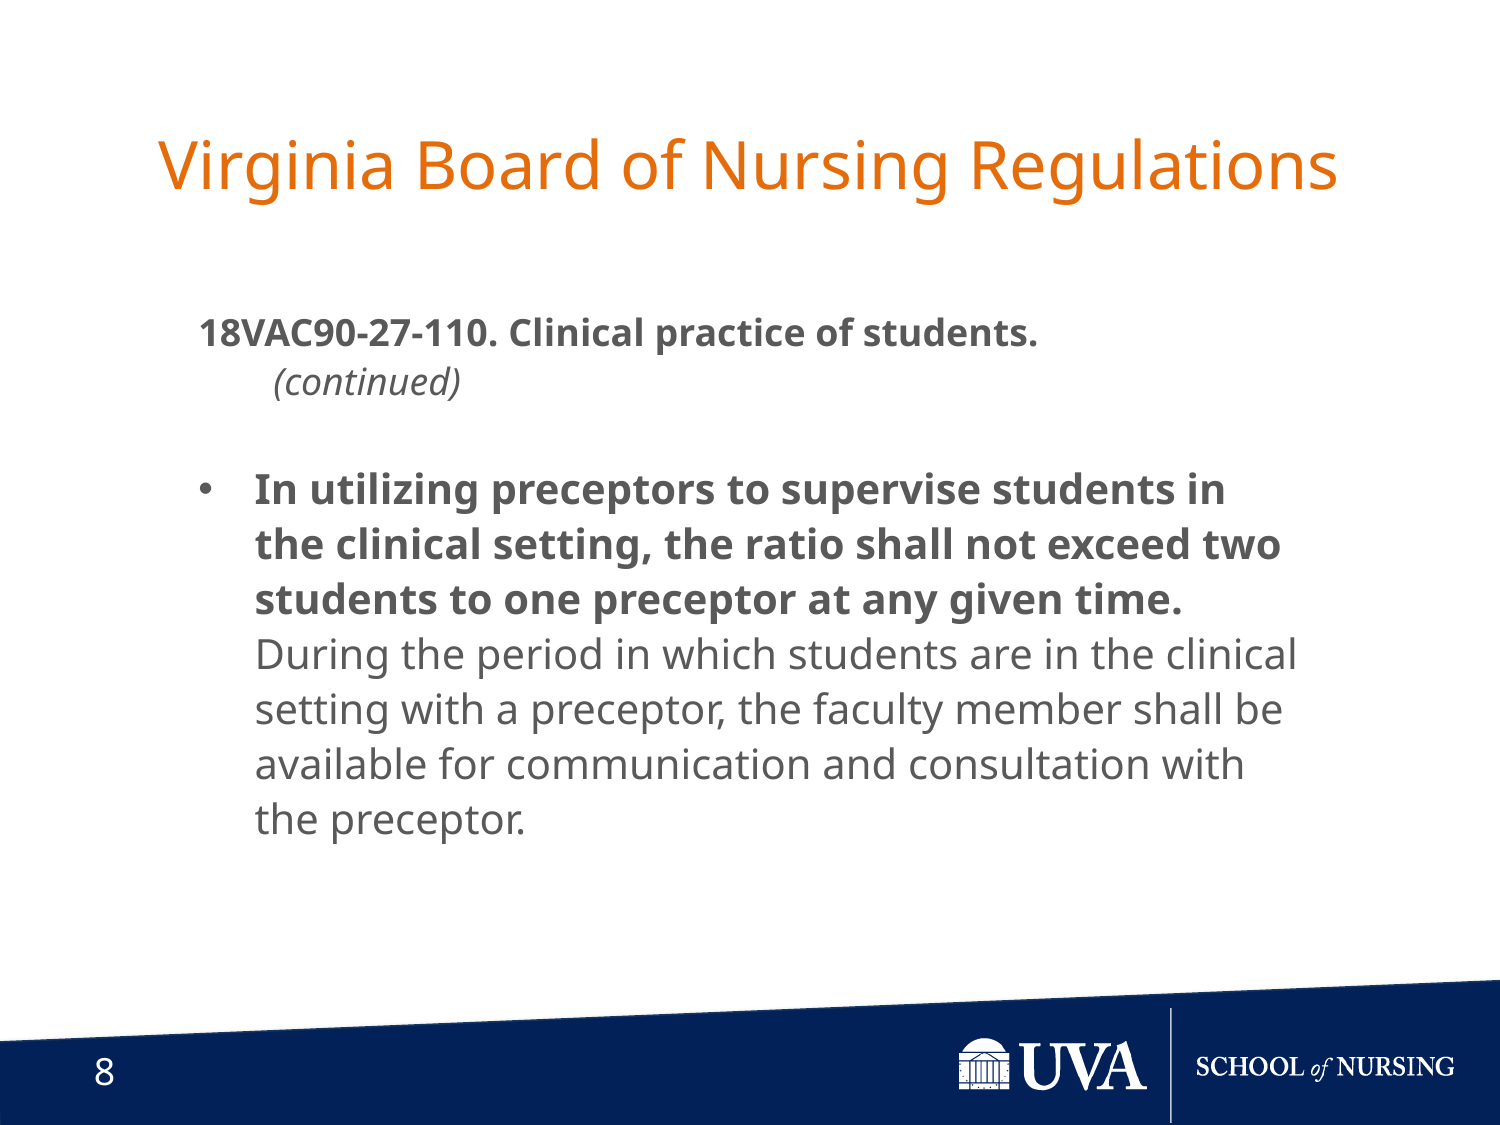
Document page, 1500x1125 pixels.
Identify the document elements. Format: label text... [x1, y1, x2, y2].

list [959, 1008, 1454, 1124]
text_box [0, 979, 1500, 1125]
title Virginia Board of Nursing Regulations [0, 68, 1500, 257]
slide_number 8 [78, 1043, 429, 1104]
text_box 18VAC90-27-110. Clinical practice of students. (continued) In utilizing preceptors to supervise students in the clinical setting, the ratio shall not exceed two students to one preceptor at any given time. During the period in which students are in the clinical setting with a preceptor, the faculty member shall be available for communication and consultation with the preceptor. [183, 296, 1316, 851]
